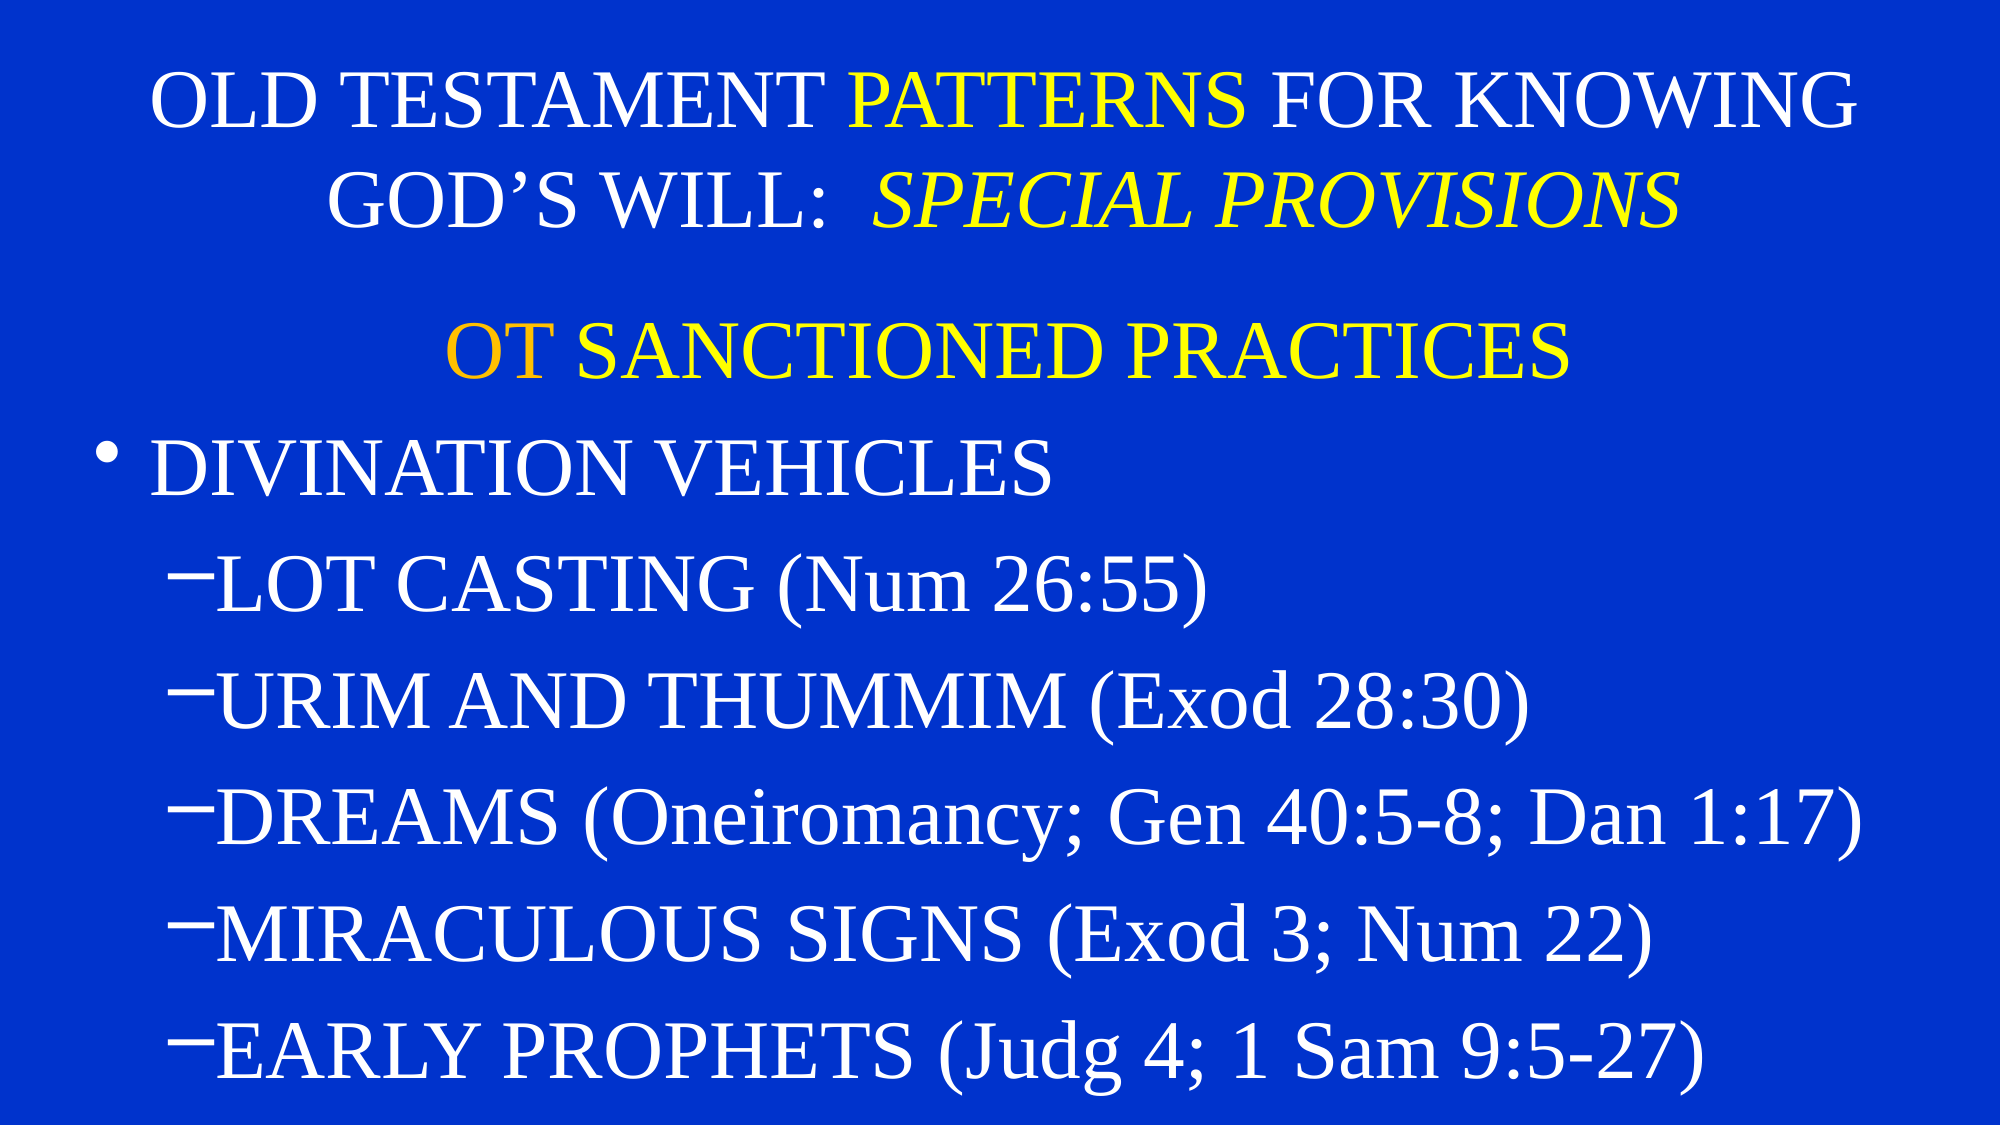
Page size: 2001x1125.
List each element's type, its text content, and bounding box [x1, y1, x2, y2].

title OLD TESTAMENT PATTERNS FOR KNOWING GOD’S WILL: SPECIAL PROVISIONS [32, 0, 1977, 288]
list OT SANCTIONED PRACTICES DIVINATION VEHICLES LOT CASTING (Num 26:55) URIM AND THUMMIM (Exod 28:30) DREAMS (Oneiromancy; Gen 40:5-8; Dan 1:17) MIRACULOUS SIGNS (Exod 3; Num 22) EARLY PROPHETS (Judg 4; 1 Sam 9:5-27) [78, 287, 1941, 1125]
